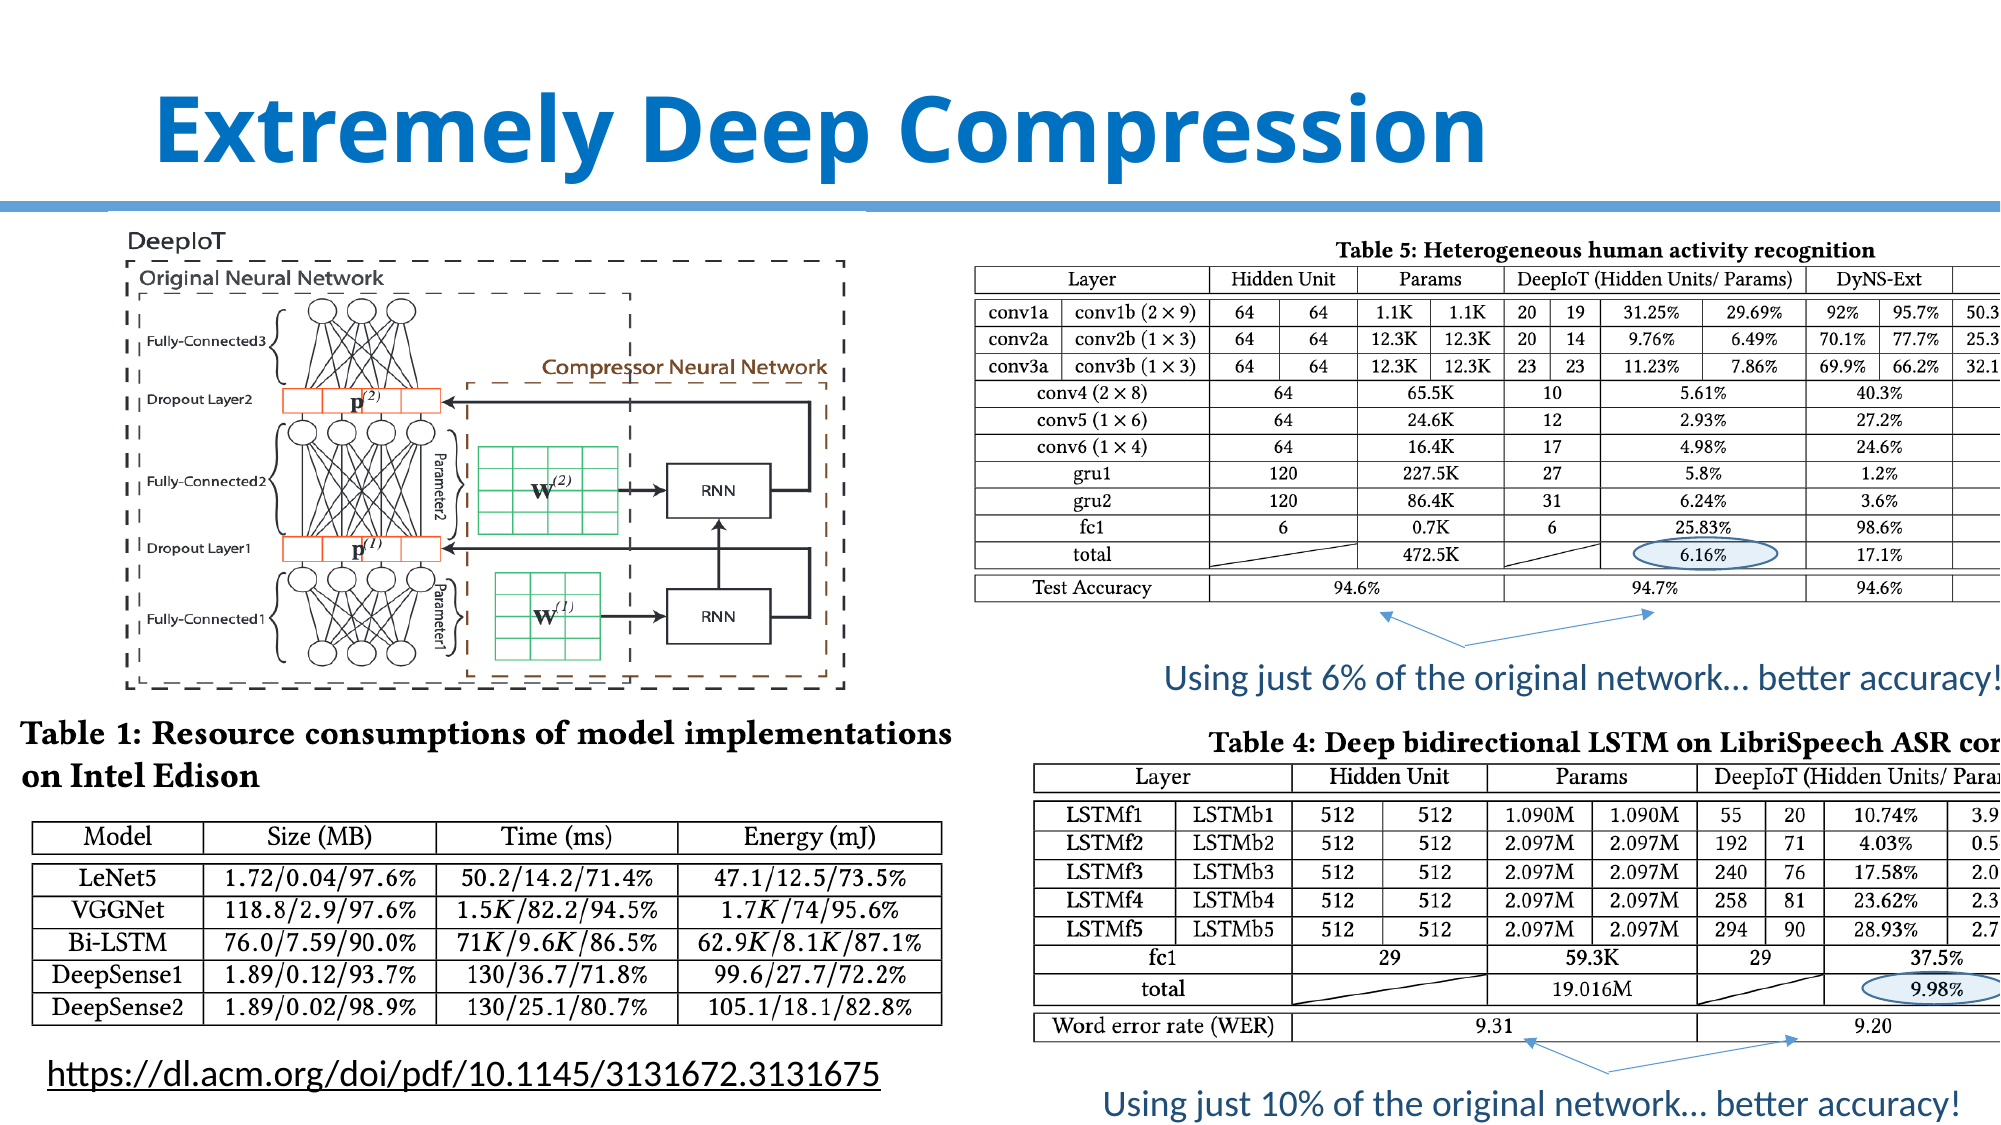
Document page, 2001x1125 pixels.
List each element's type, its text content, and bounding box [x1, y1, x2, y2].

text_box https://dl.acm.org/doi/pdf/10.1145/3131672.3131675 [31, 1042, 905, 1102]
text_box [1609, 1038, 1799, 1072]
title Extremely Deep Compression [137, 59, 1863, 207]
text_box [1523, 1038, 1609, 1074]
picture [962, 222, 2000, 613]
text_box Using just 6% of the original network… better accuracy! [1149, 645, 2000, 706]
text_box Using just 10% of the original network… better accuracy! [1087, 1071, 1978, 1125]
picture [1021, 709, 2000, 1060]
picture [10, 211, 963, 1042]
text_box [1465, 612, 1655, 646]
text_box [1379, 612, 1465, 648]
